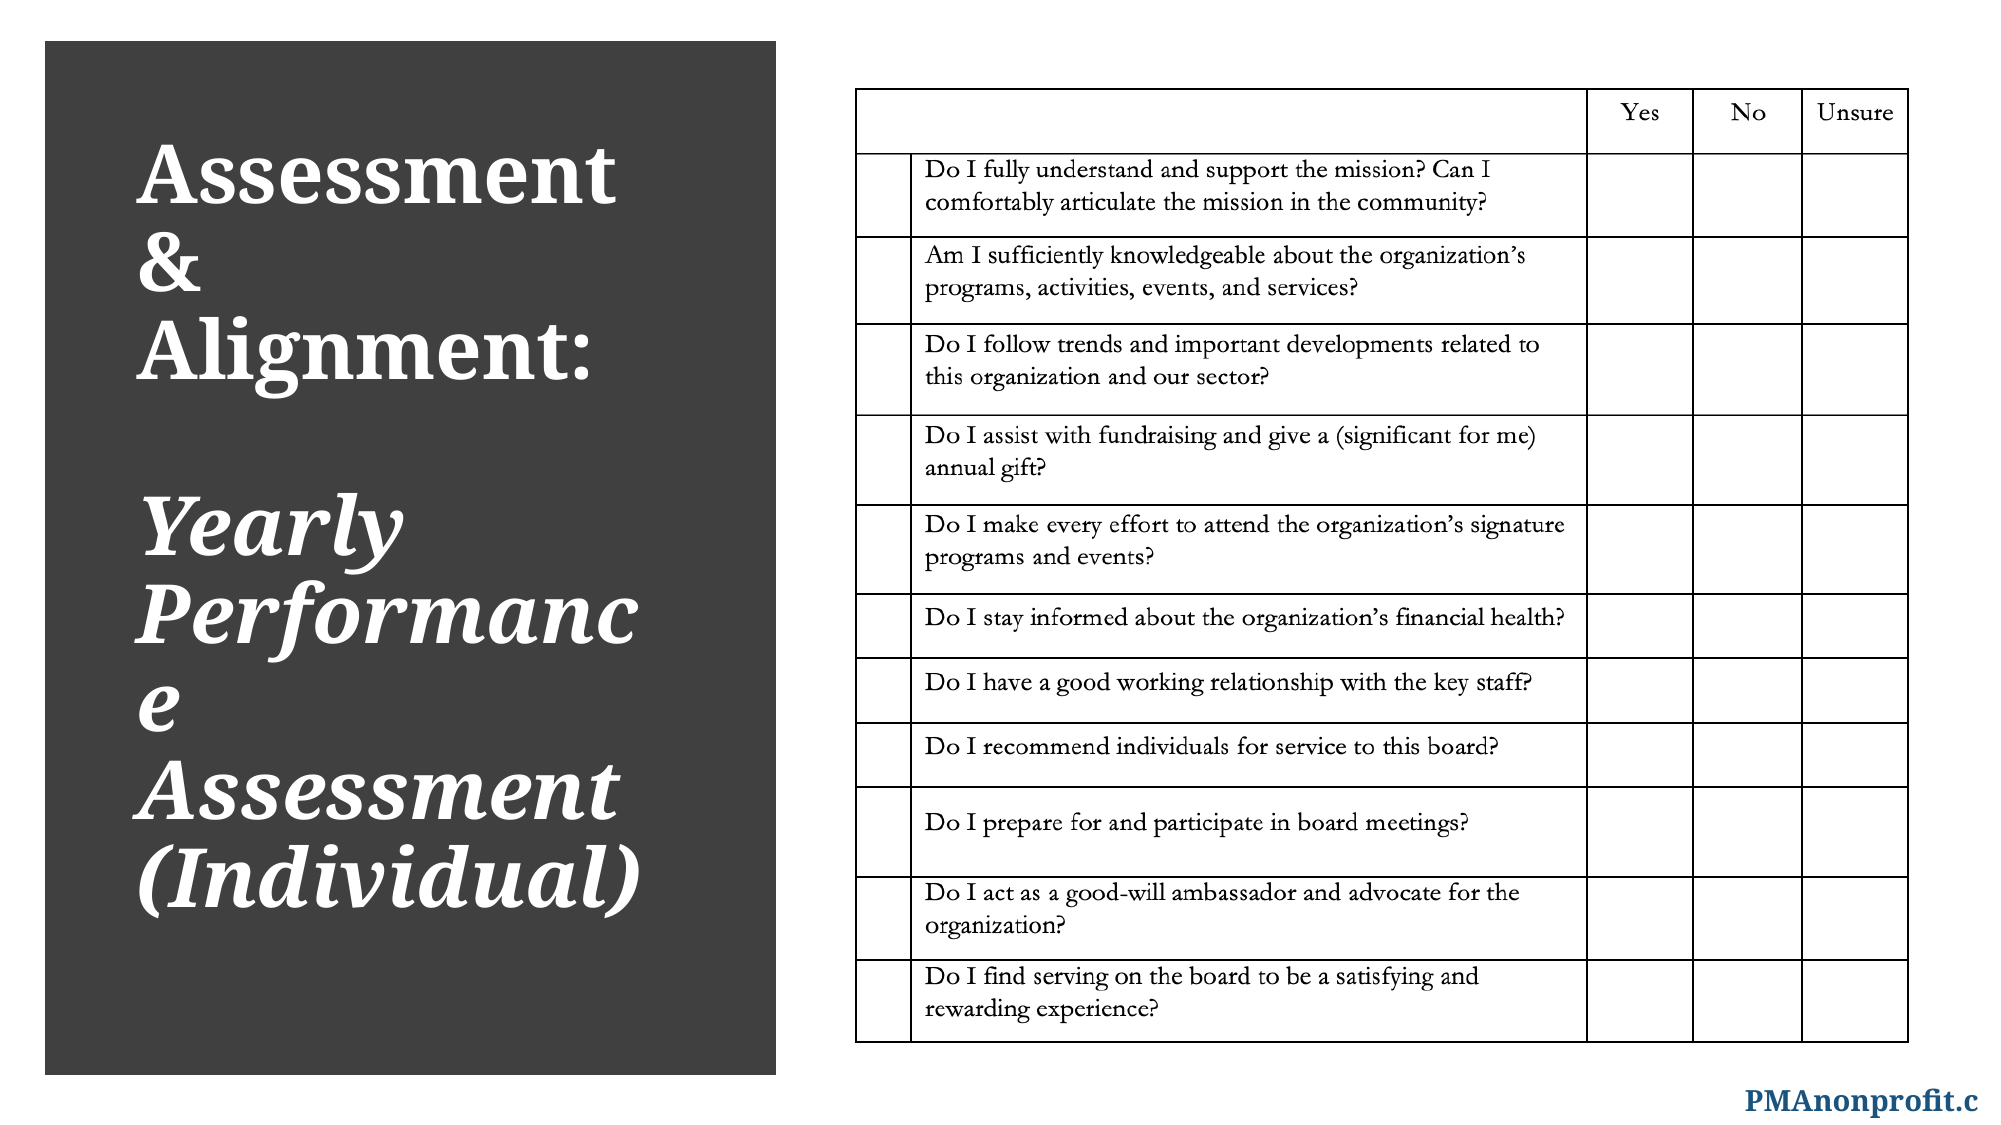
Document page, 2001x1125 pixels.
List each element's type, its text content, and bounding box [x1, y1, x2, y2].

title Assessment & Alignment: Yearly Performance Assessment (Individual) [121, 121, 693, 936]
text_box [54, 50, 767, 1066]
text_box PMAnonprofit.com [1723, 1074, 2000, 1125]
picture [849, 80, 1916, 1046]
